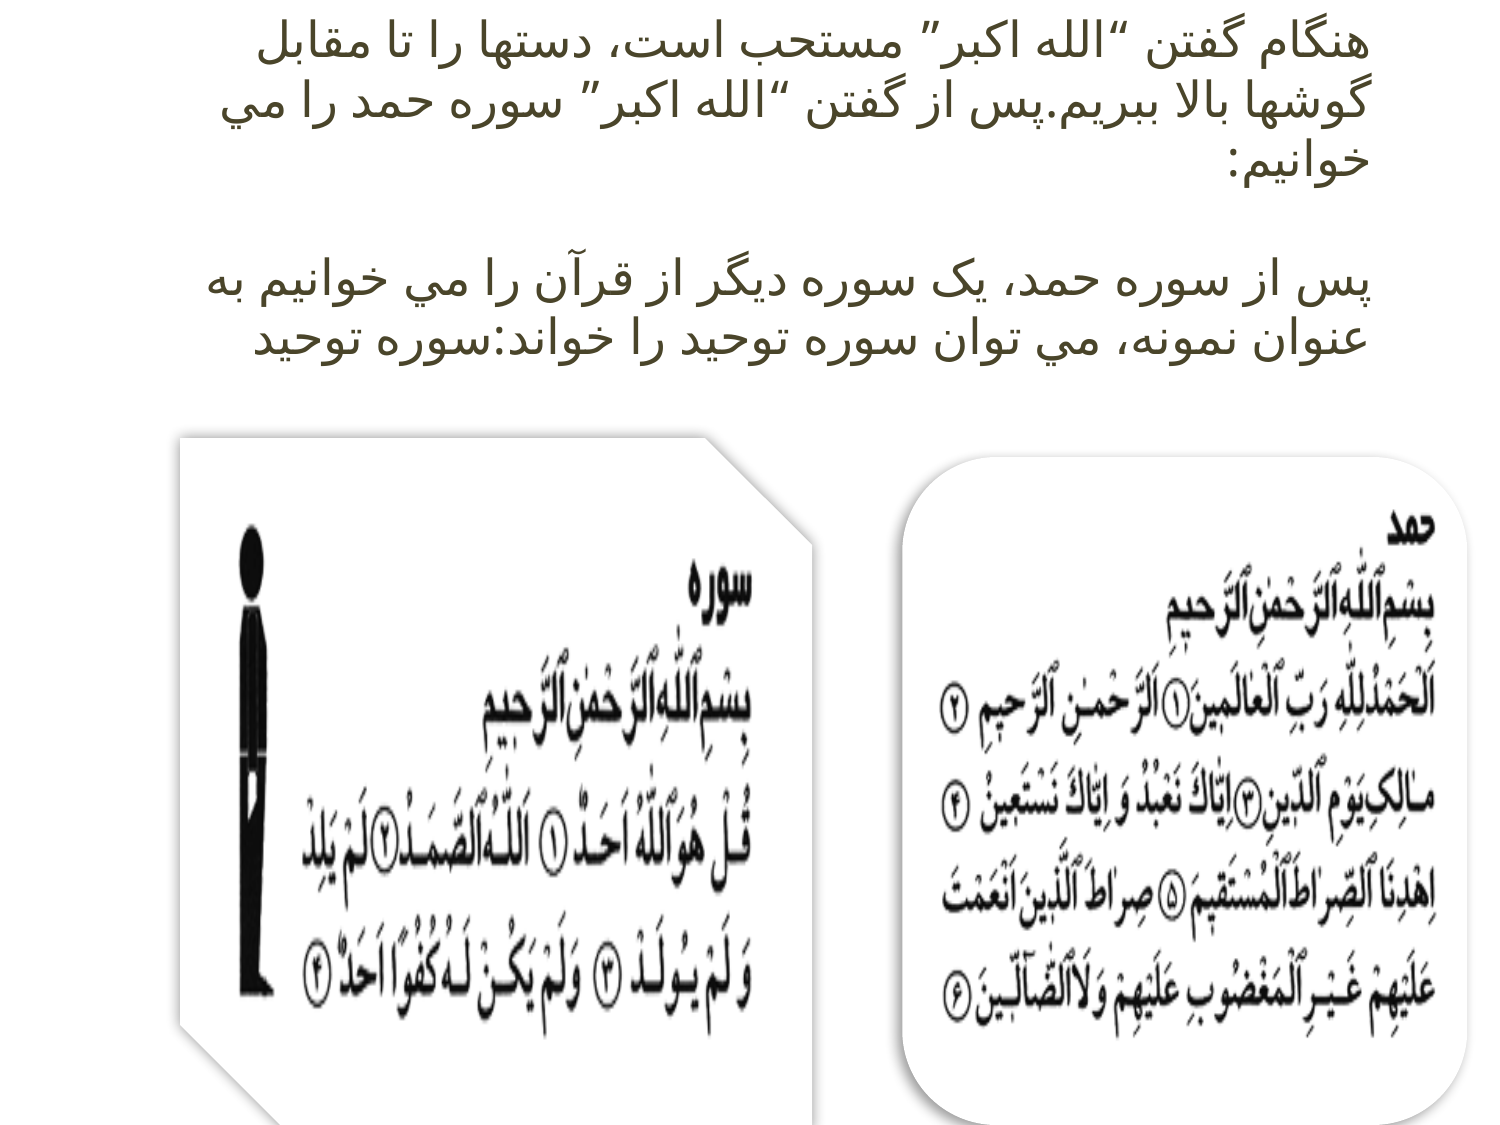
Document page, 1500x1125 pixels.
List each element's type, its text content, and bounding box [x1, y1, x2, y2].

title هنگام گفتن “الله اکبر” مستحب است، دستها را تا مقابل گوشها بالا ببريم.پس از گفتن “الله اکبر” سوره حمد را مي خوانيم: پس از سوره حمد، يک سوره ديگر از قرآن را مي خوانيم به عنوان نمونه، مي توان سوره توحيد را خواند:سوره توحيد [112, 0, 1388, 591]
picture [187, 445, 806, 1125]
picture [902, 456, 1468, 1125]
